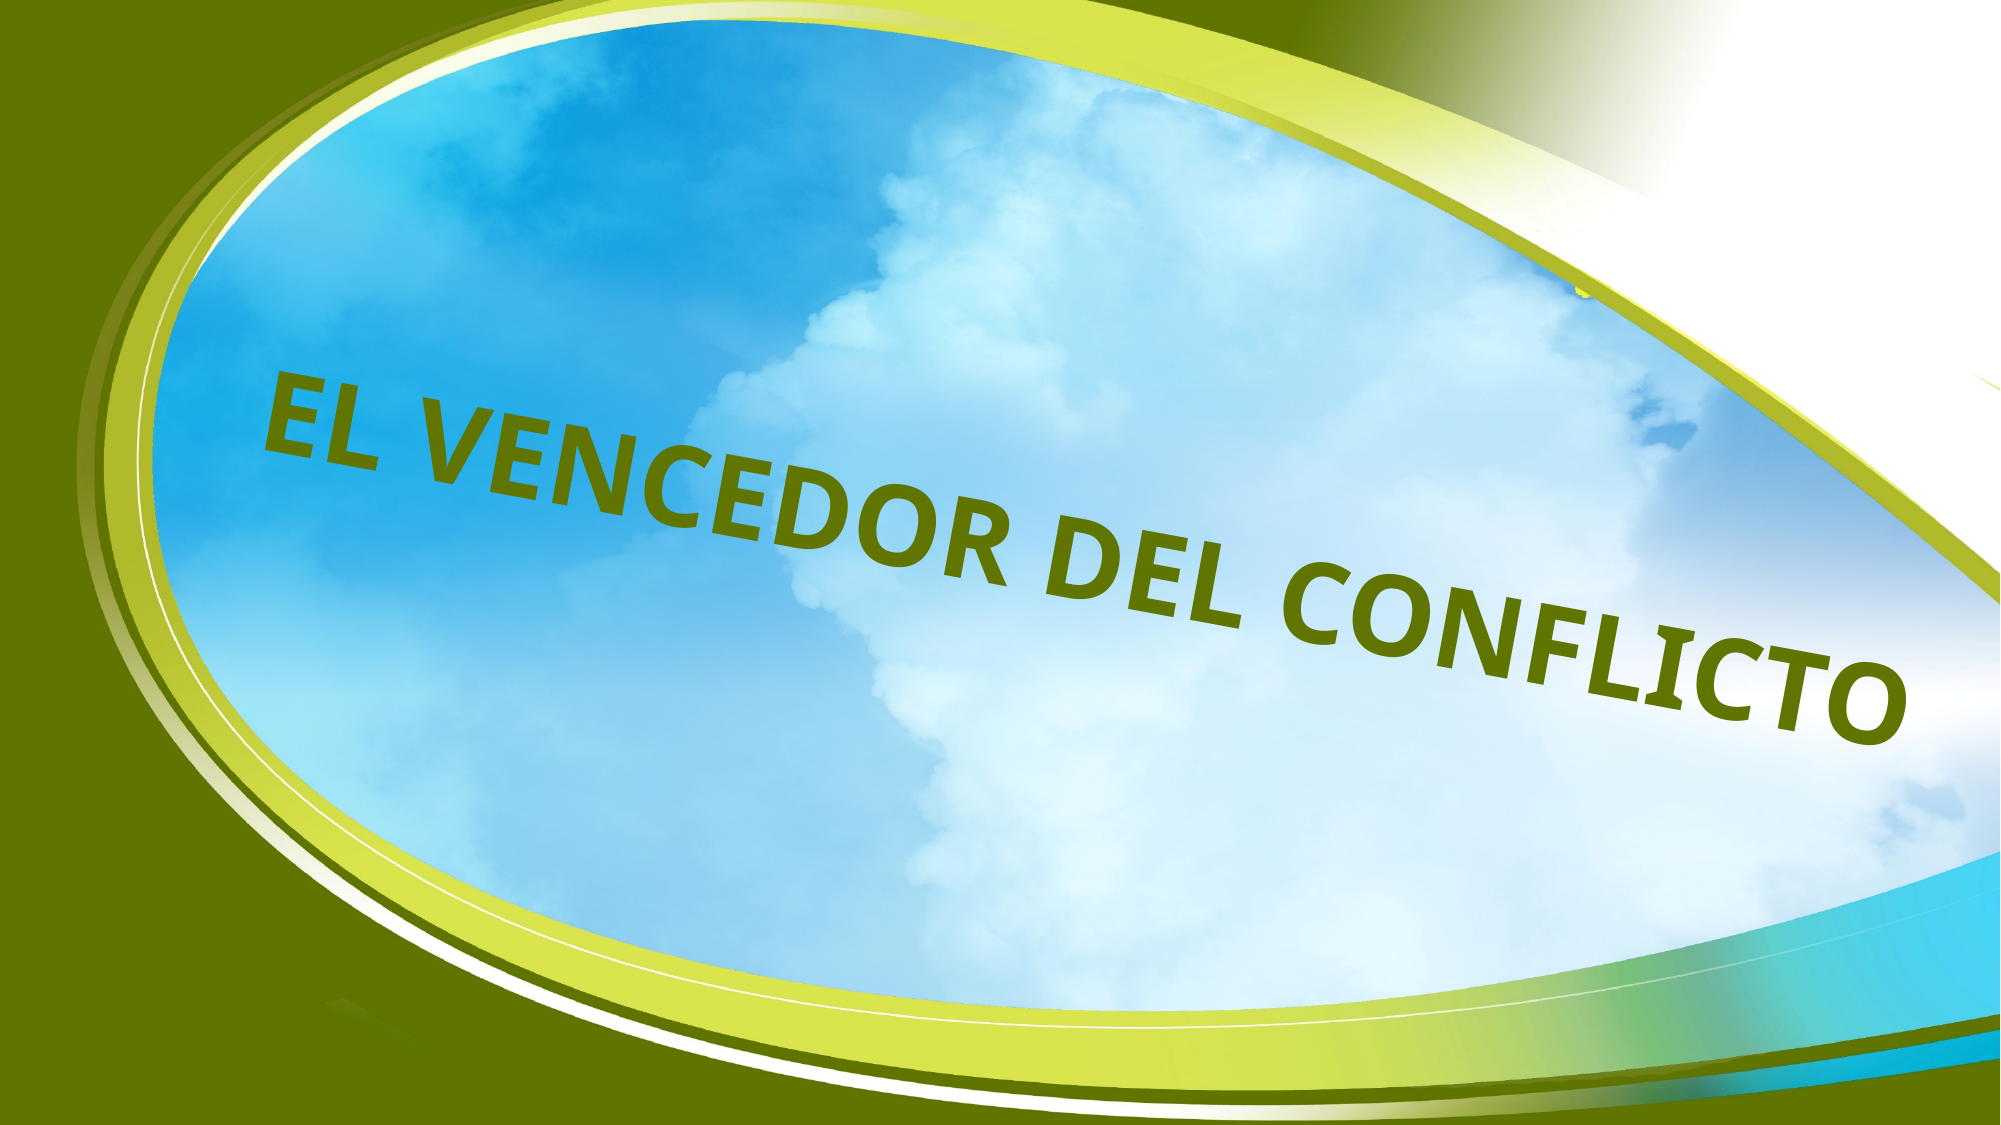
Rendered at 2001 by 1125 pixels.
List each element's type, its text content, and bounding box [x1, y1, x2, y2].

text_box EL VENCEDOR DEL CONFLICTO [216, 324, 1961, 789]
picture [0, 0, 2001, 1125]
